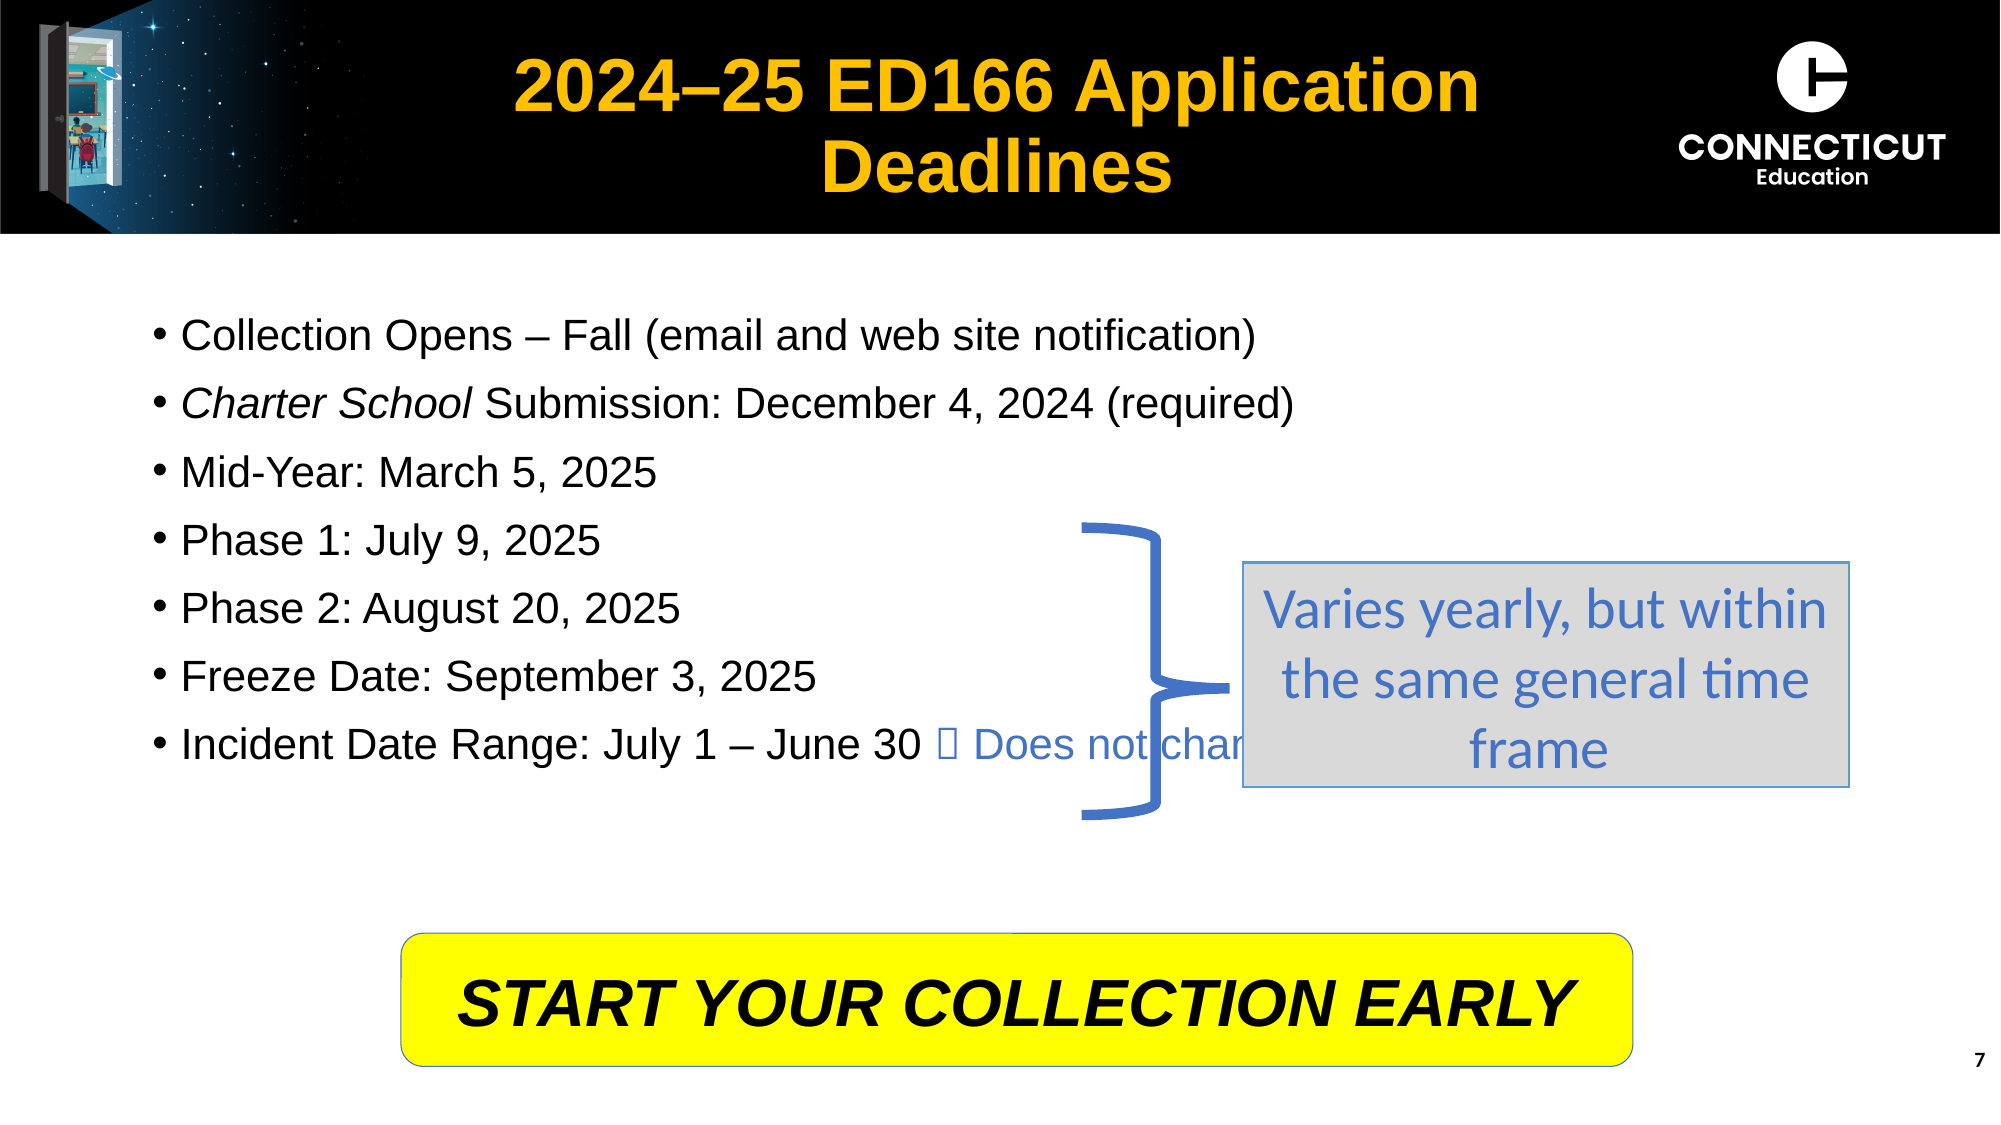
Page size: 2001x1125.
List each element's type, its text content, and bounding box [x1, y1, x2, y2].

title 2024–25 ED166 Application Deadlines [381, 59, 1613, 195]
text_box START YOUR COLLECTION EARLY [400, 932, 1634, 1067]
text_box Varies yearly, but within the same general time frame [1242, 561, 1850, 788]
text_box [1081, 527, 1230, 816]
slide_number 7 [1911, 1037, 2000, 1096]
list Collection Opens – Fall (email and web site notification) Charter School Submission: December 4, 2024 (required) Mid-Year: March 5, 2025 Phase 1: July 9, 2025 Phase 2: August 20, 2025 Freeze Date: September 3, 2025 Incident Date Range: July 1 – June 30  Does not change [137, 299, 1863, 1100]
picture [0, 0, 2000, 234]
